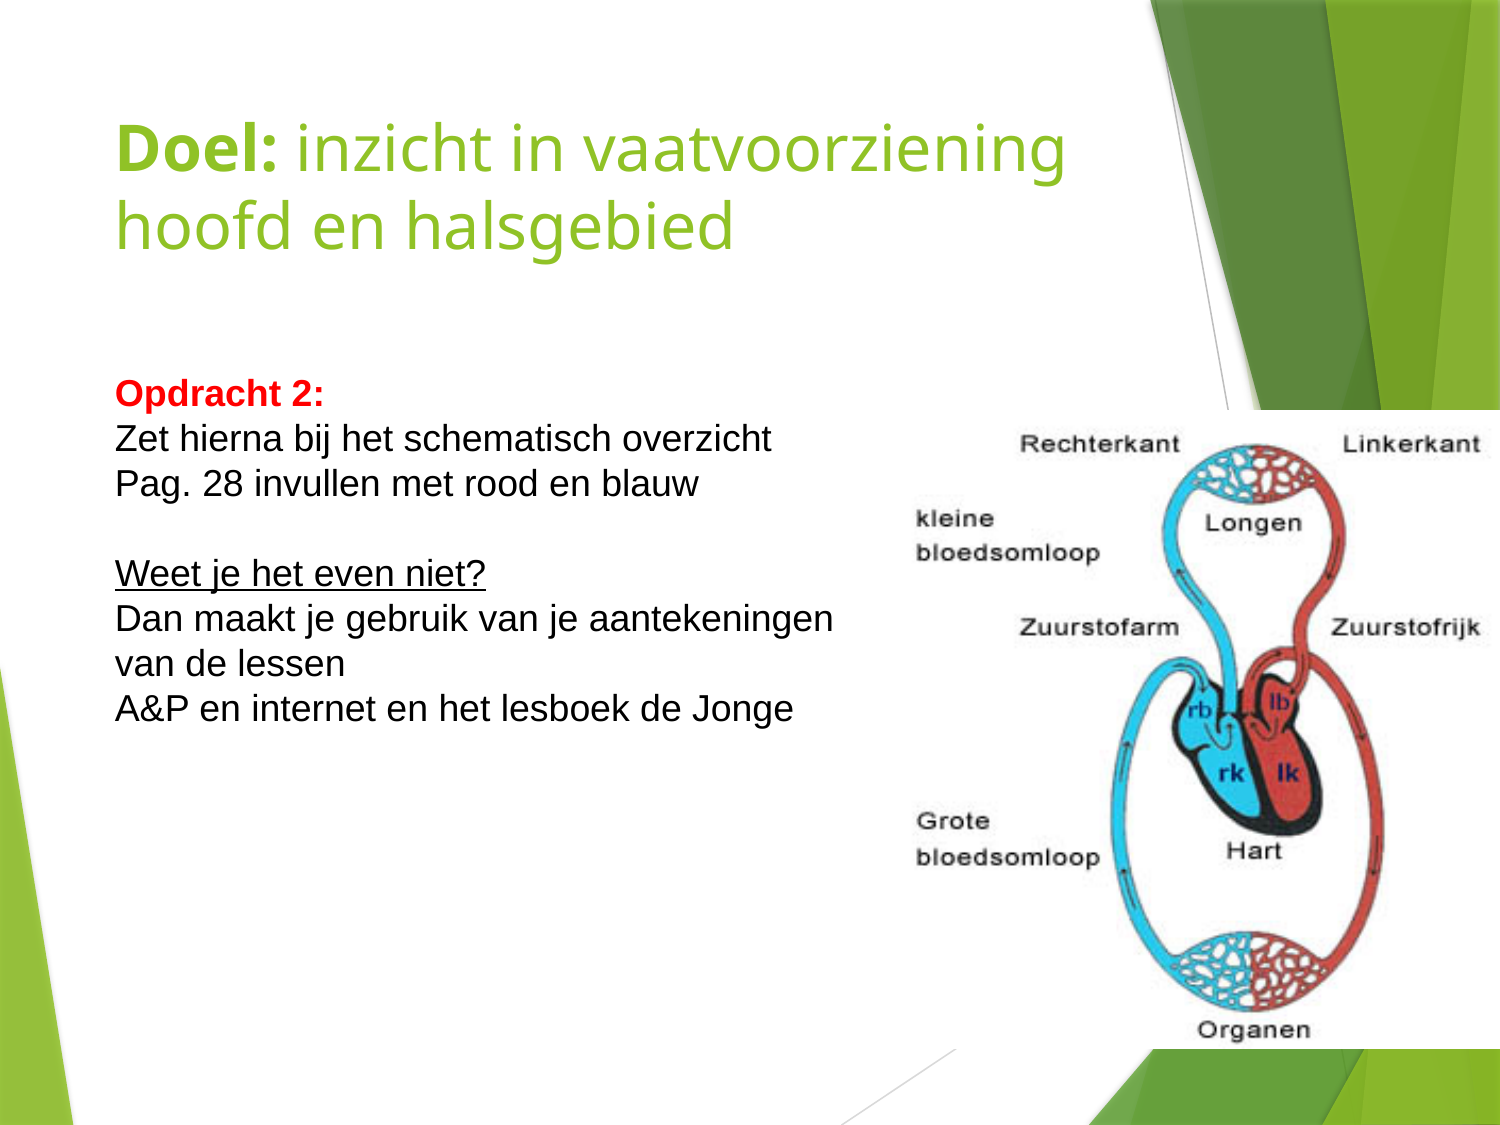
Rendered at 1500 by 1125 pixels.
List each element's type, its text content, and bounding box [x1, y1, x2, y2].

text_box Opdracht 2: Zet hierna bij het schematisch overzicht Pag. 28 invullen met rood en blauw Weet je het even niet? Dan maakt je gebruik van je aantekeningen van de lessen A&P en internet en het lesboek de Jonge [99, 316, 916, 782]
title Doel: inzicht in vaatvoorziening hoofd en halsgebied [99, 99, 1142, 317]
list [861, 409, 1500, 1049]
